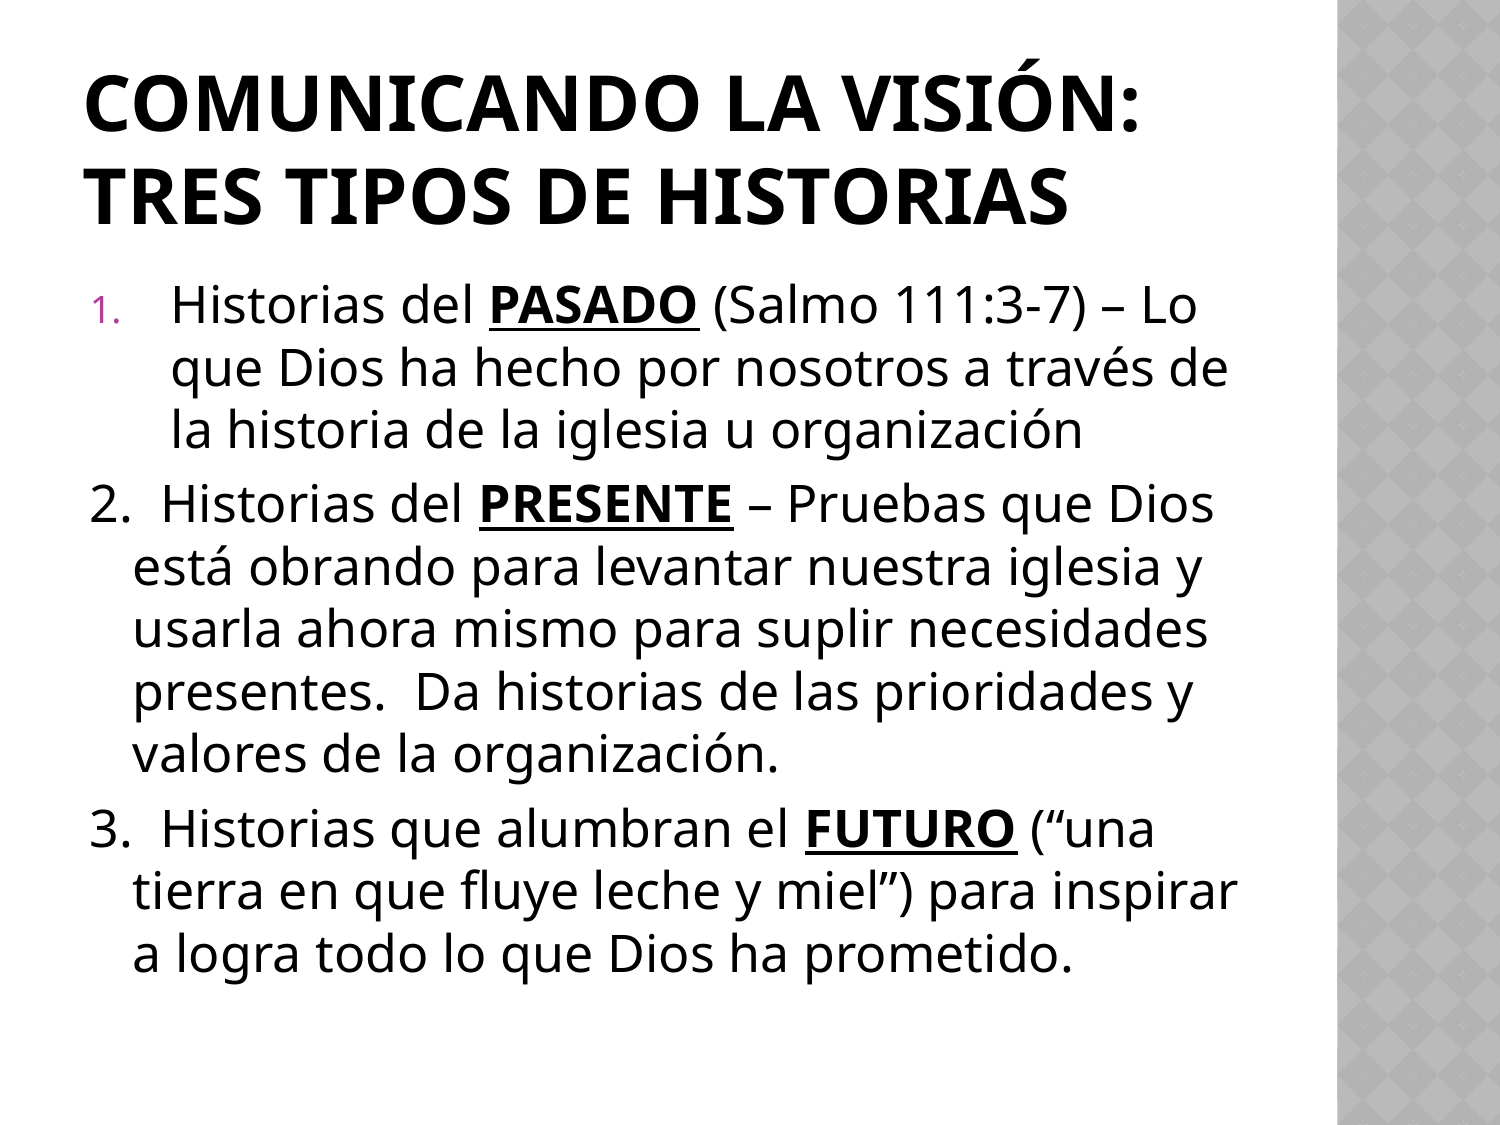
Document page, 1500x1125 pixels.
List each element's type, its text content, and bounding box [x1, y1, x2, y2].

title Comunicando la visión: Tres tipos de Historias [75, 52, 1263, 240]
list Historias del PASADO (Salmo 111:3-7) – Lo que Dios ha hecho por nosotros a través de la historia de la iglesia u organización 2. Historias del PRESENTE – Pruebas que Dios está obrando para levantar nuestra iglesia y usarla ahora mismo para suplir necesidades presentes. Da historias de las prioridades y valores de la organización. 3. Historias que alumbran el FUTURO (“una tierra en que fluye leche y miel”) para inspirar a logra todo lo que Dios ha prometido. [75, 264, 1263, 1059]
